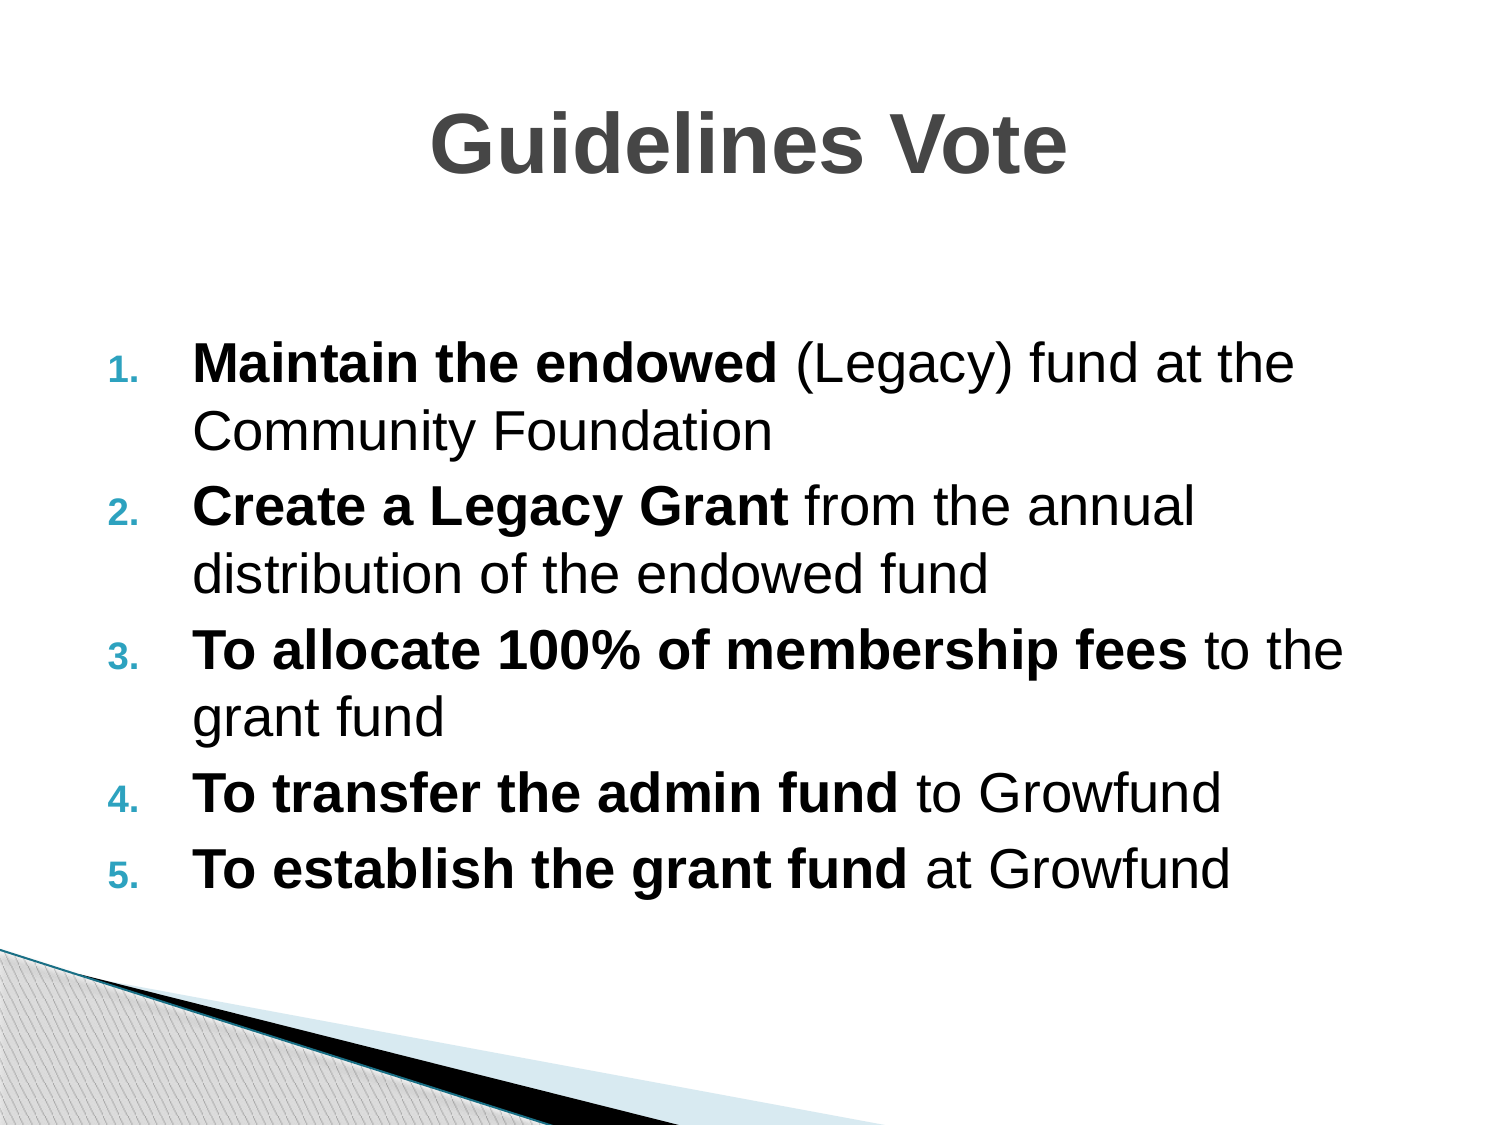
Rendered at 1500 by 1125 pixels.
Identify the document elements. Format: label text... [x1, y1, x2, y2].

title Guidelines Vote [75, 45, 1425, 233]
list Maintain the endowed (Legacy) fund at the Community Foundation Create a Legacy Grant from the annual distribution of the endowed fund To allocate 100% of membership fees to the grant fund To transfer the admin fund to Growfund To establish the grant fund at Growfund [75, 243, 1425, 986]
